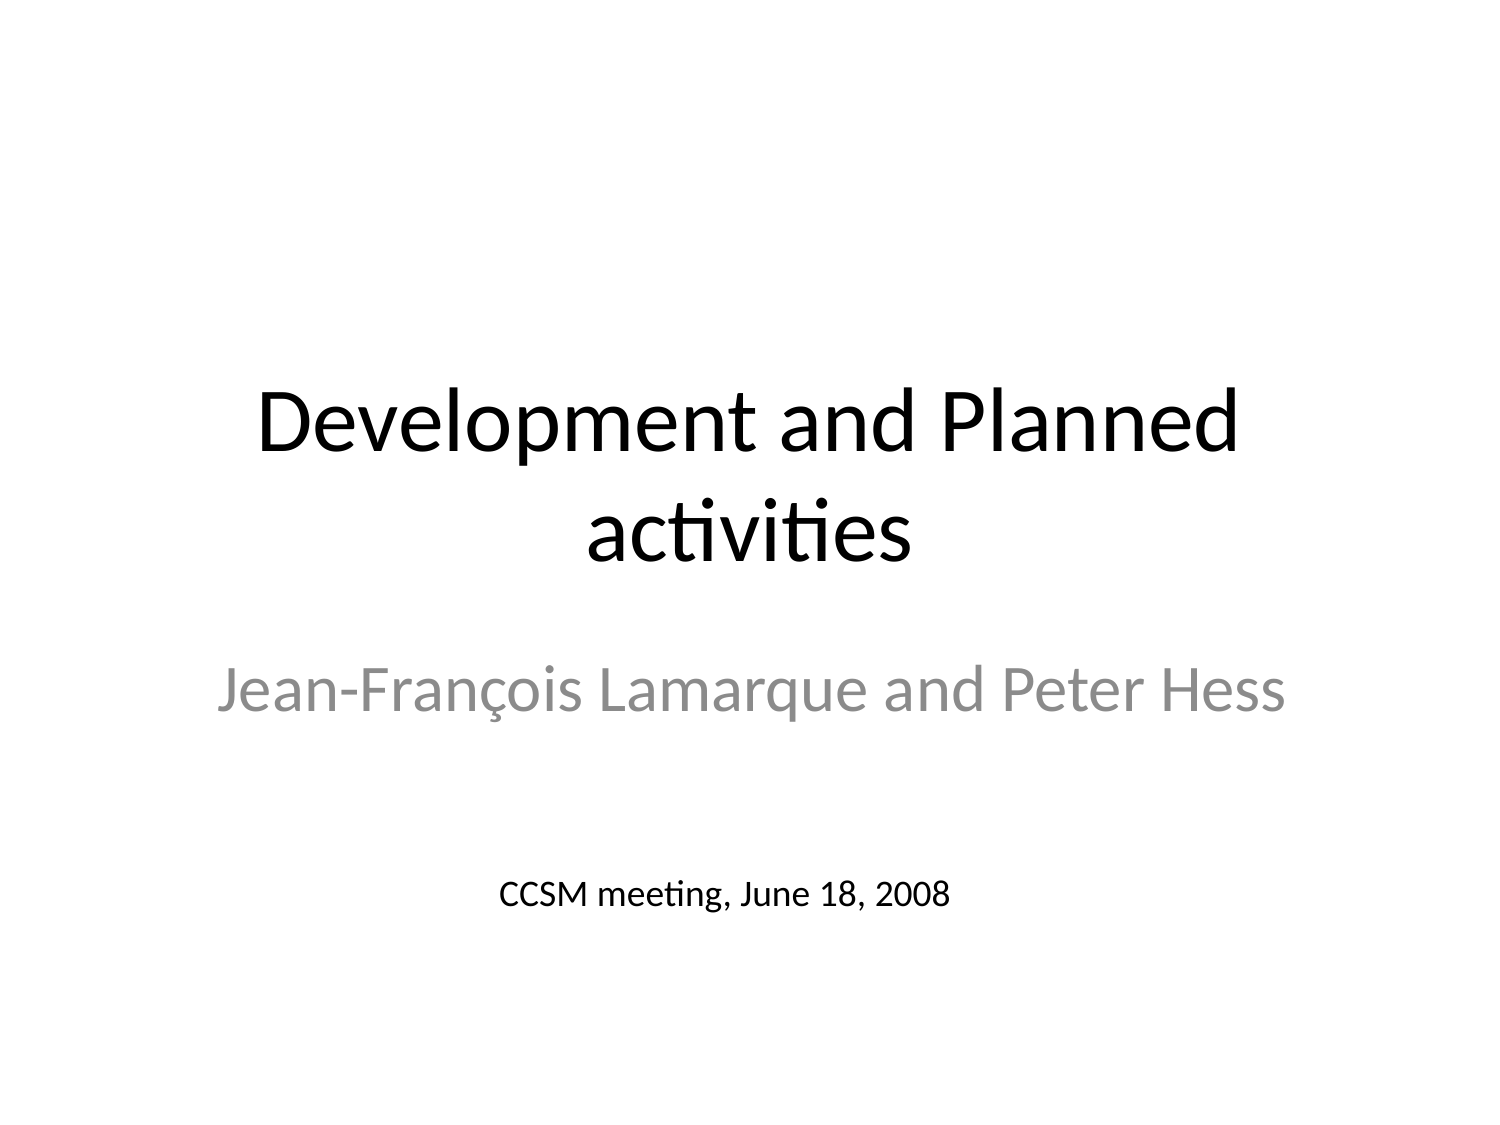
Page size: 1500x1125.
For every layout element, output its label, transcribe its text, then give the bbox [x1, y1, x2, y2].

title Development and Planned activities [112, 349, 1388, 591]
subtitle Jean-François Lamarque and Peter Hess [189, 637, 1316, 926]
text_box CCSM meeting, June 18, 2008 [484, 861, 988, 922]
